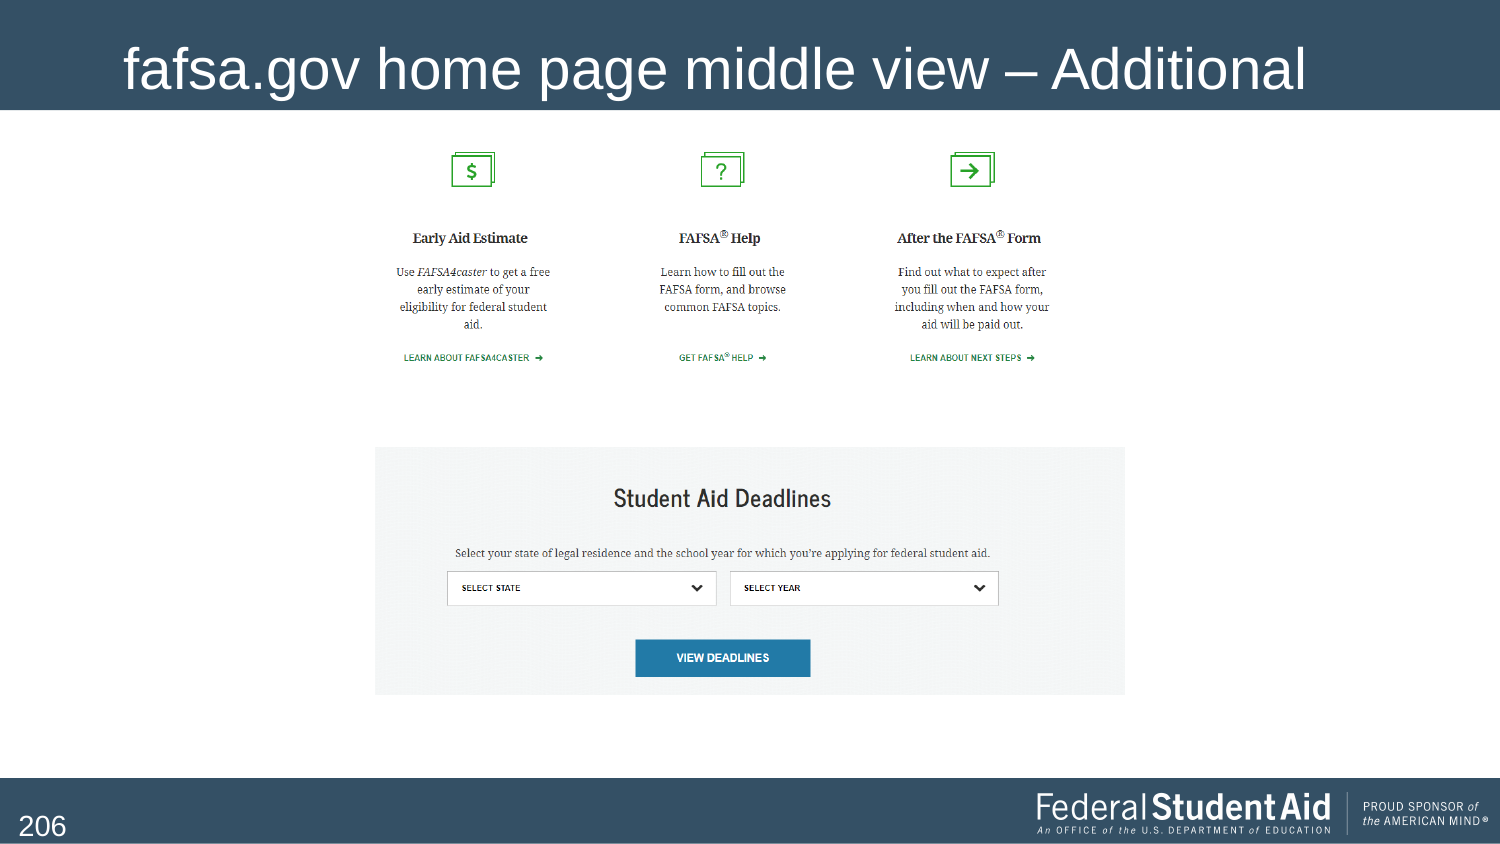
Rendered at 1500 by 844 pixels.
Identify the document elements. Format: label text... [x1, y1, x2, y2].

title fafsa.gov home page middle view – Additional Resources [24, 23, 1408, 84]
picture [1037, 792, 1488, 835]
picture [374, 122, 1126, 696]
